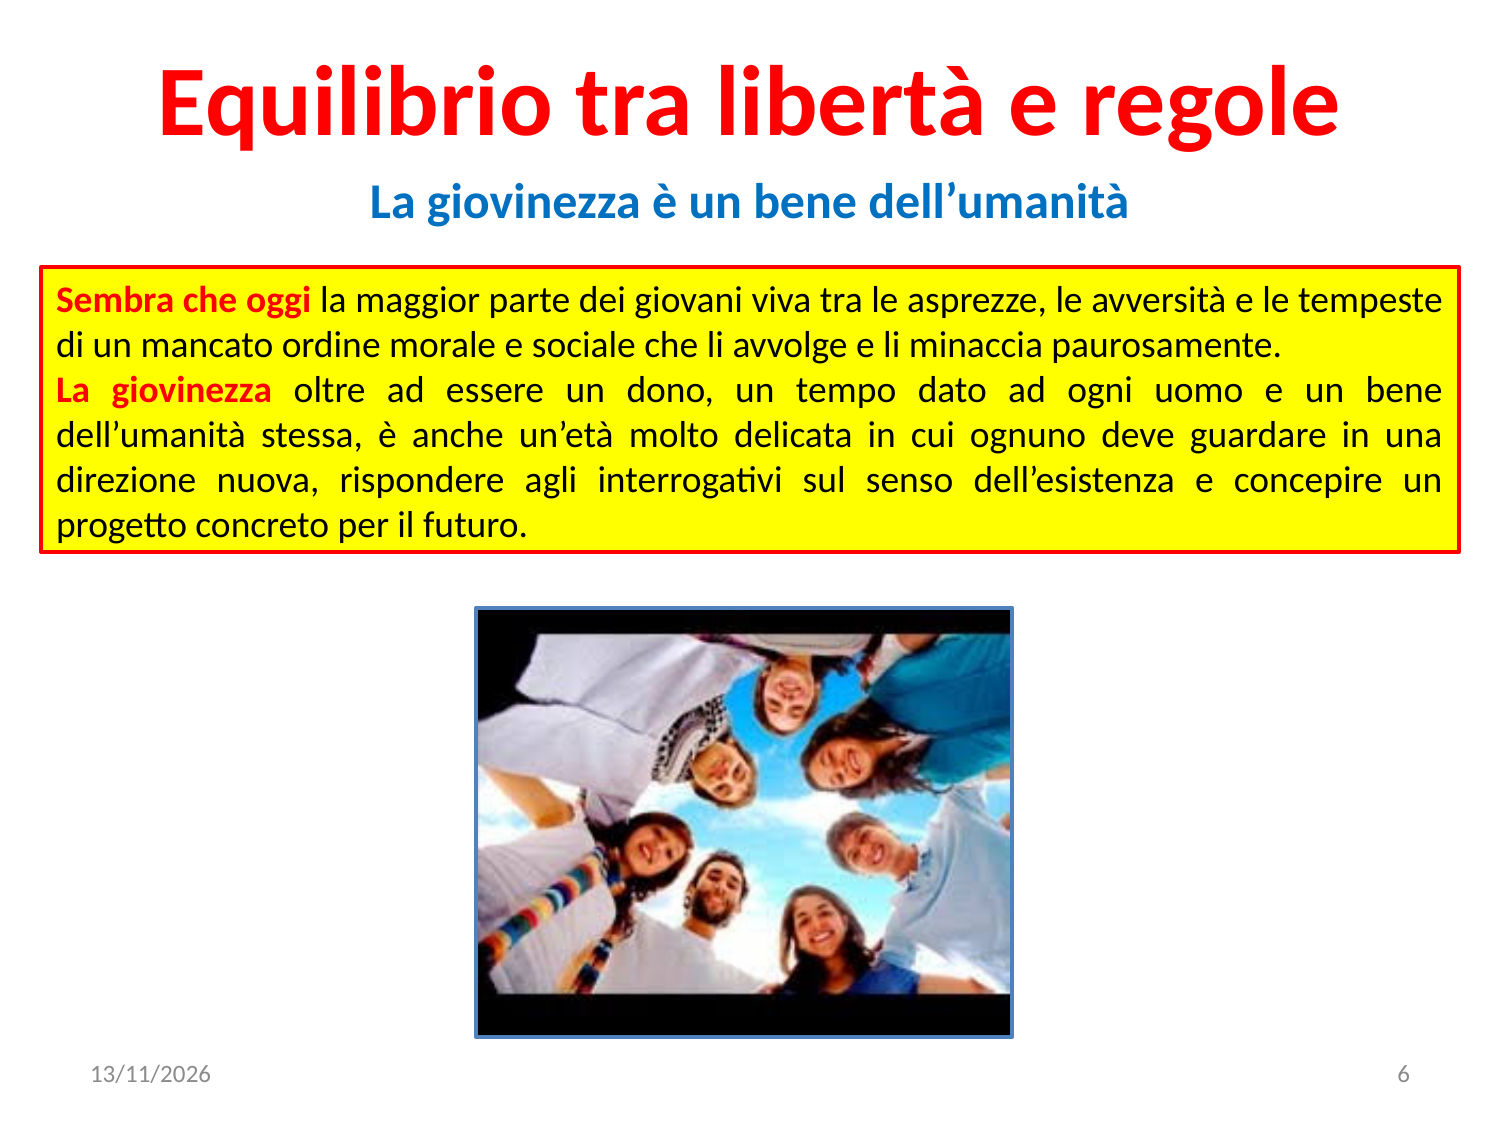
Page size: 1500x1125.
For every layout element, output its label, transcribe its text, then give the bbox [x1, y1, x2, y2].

title Equilibrio tra libertà e regole [0, 42, 1500, 149]
picture [478, 609, 1011, 1036]
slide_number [75, 1042, 425, 1103]
slide_number 6 [1074, 1042, 1425, 1103]
text_box Sembra che oggi la maggior parte dei giovani viva tra le asprezze, le avversità e le tempeste di un mancato ordine morale e sociale che li avvolge e li minaccia paurosamente. La giovinezza oltre ad essere un dono, un tempo dato ad ogni uomo e un bene dell’umanità stessa, è anche un’età molto delicata in cui ognuno deve guardare in una direzione nuova, rispondere agli interrogativi sul senso dell’esistenza e concepire un progetto concreto per il futuro. [41, 267, 1459, 552]
text_box La giovinezza è un bene dell’umanità [159, 160, 1341, 236]
